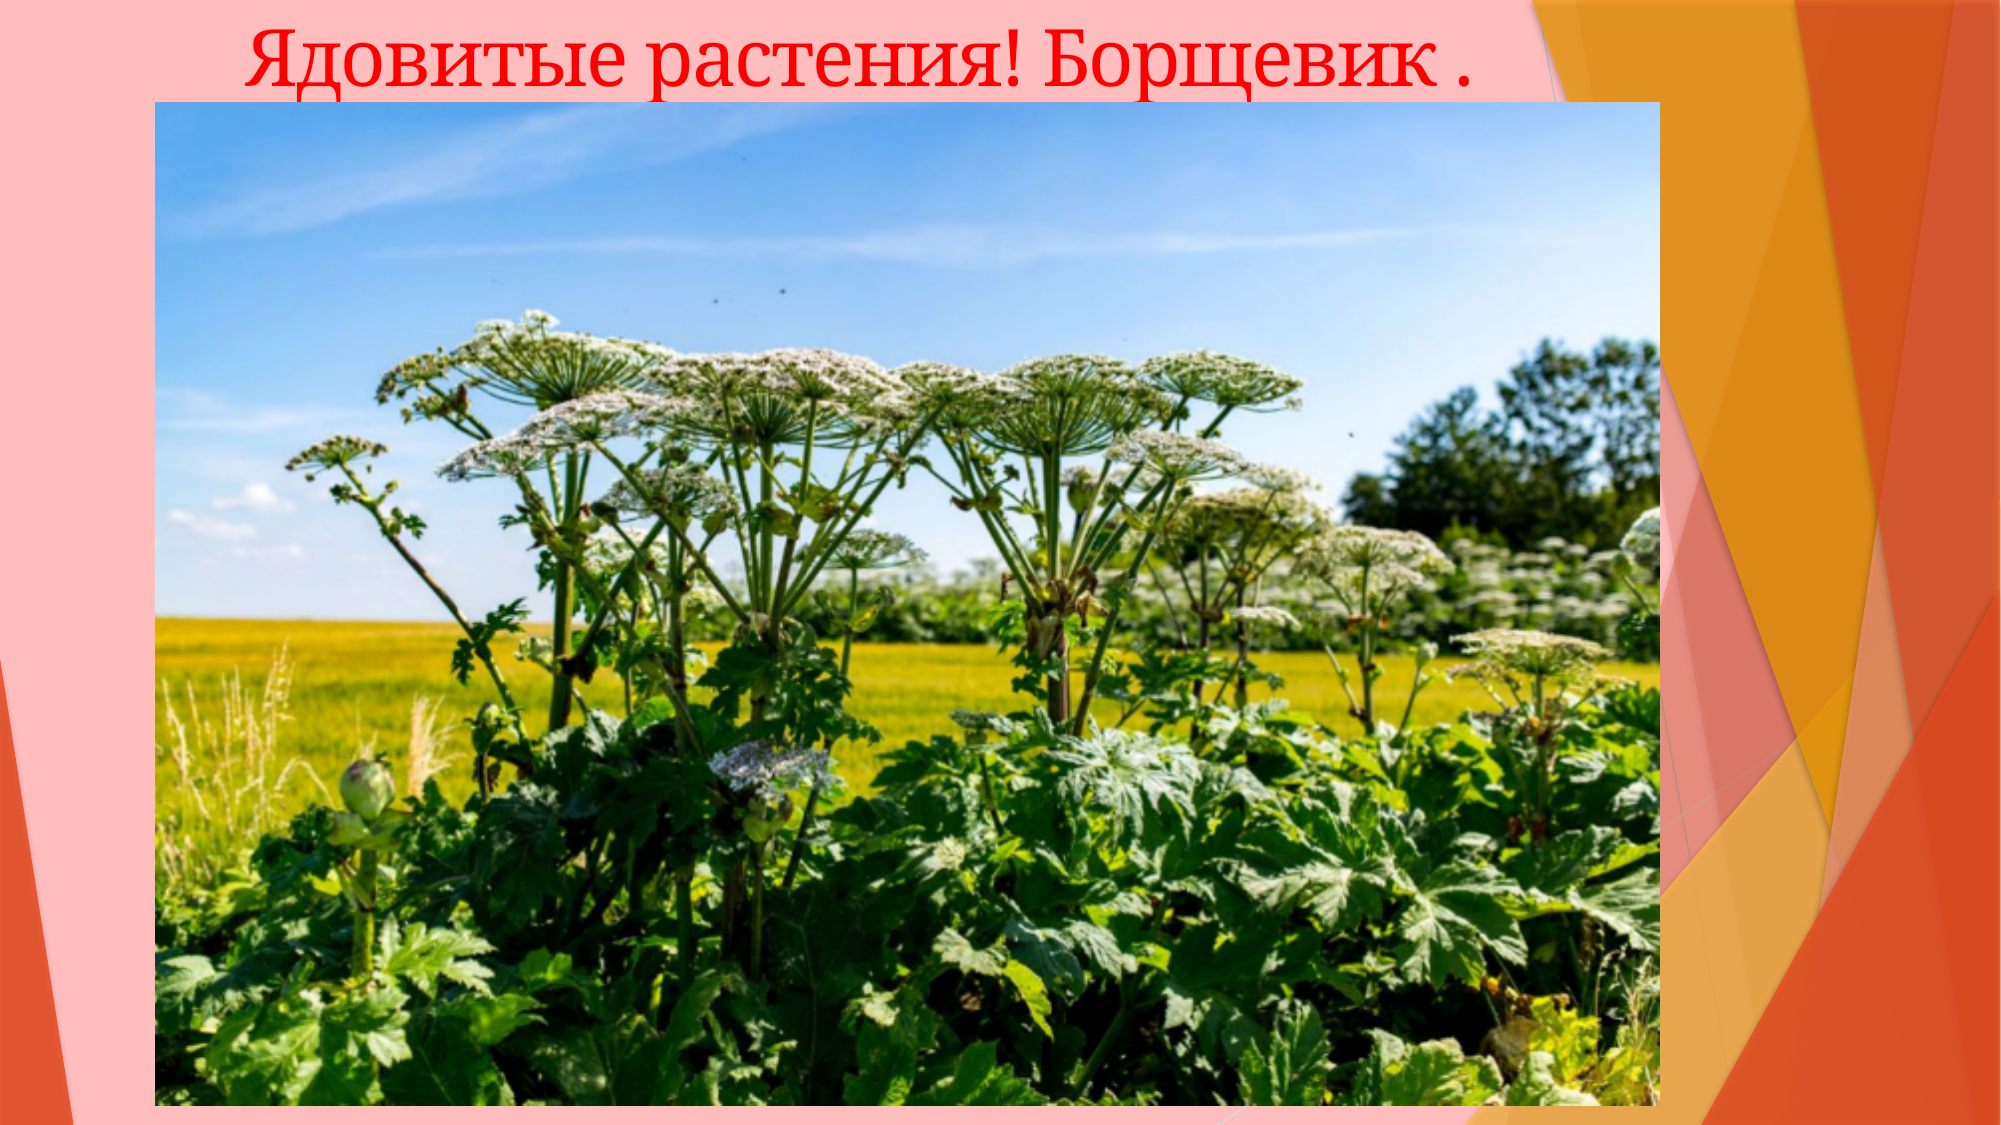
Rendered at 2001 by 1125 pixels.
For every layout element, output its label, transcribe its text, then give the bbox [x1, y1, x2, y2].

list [154, 101, 1661, 1106]
title Ядовитые растения! Борщевик . [155, 0, 1566, 101]
